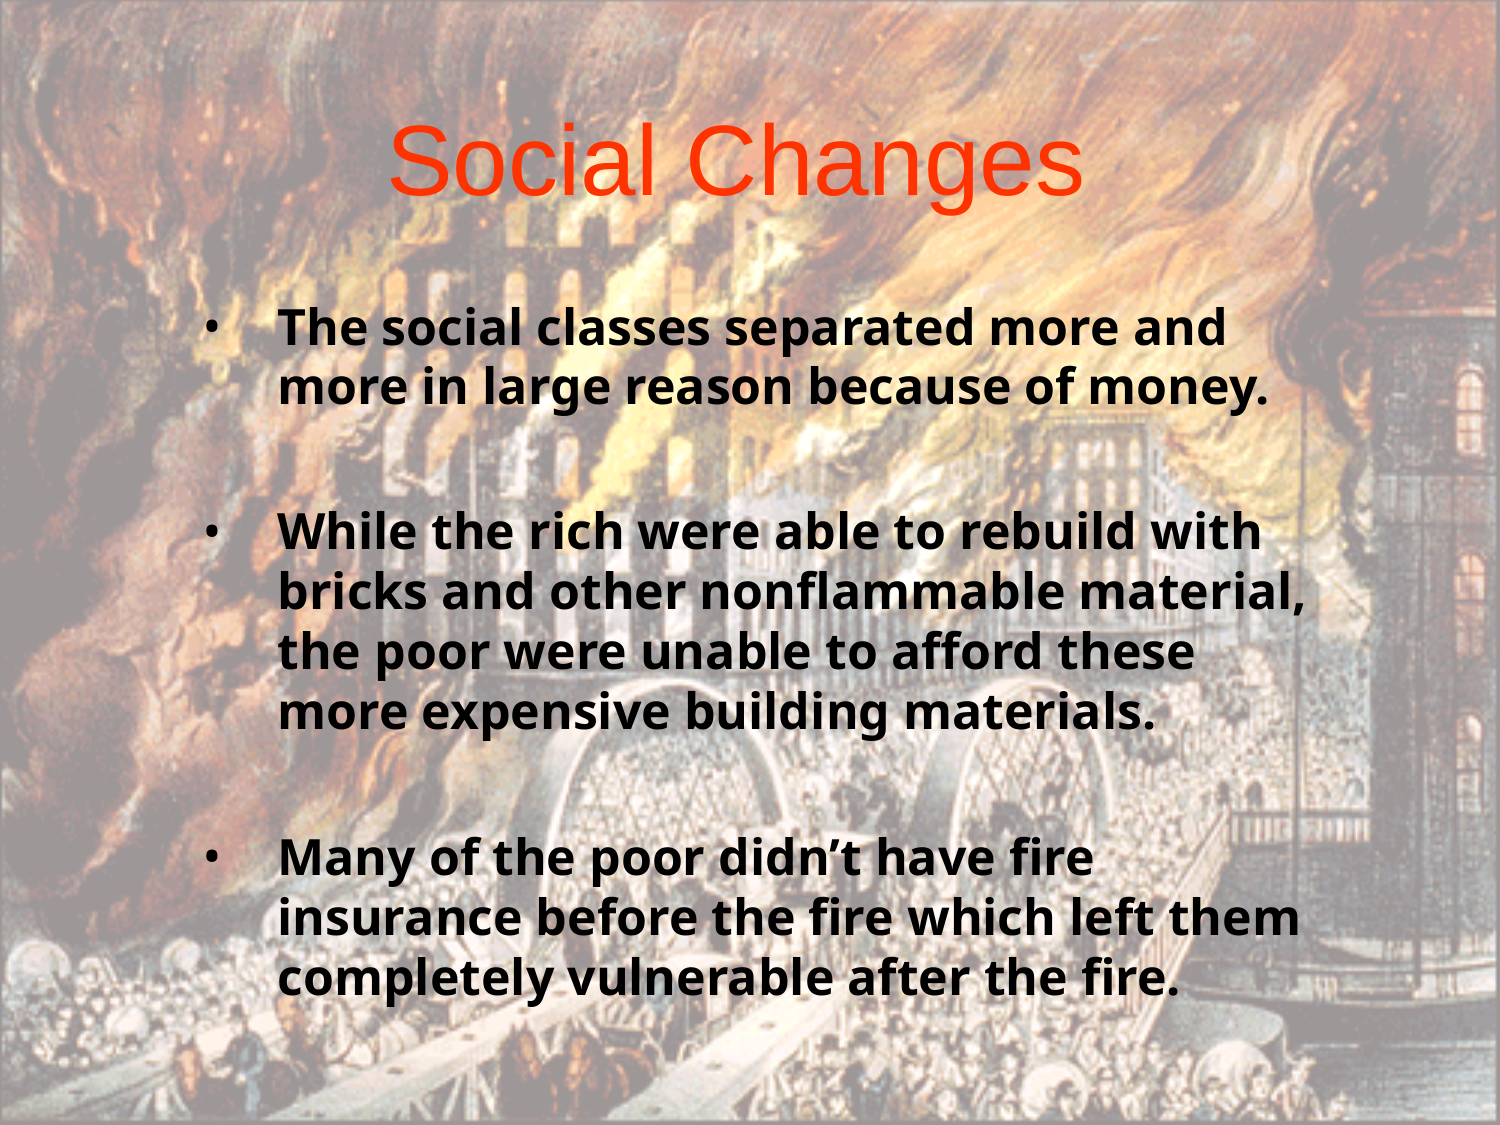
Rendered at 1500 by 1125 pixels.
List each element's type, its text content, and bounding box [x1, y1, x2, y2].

picture [0, 0, 1500, 1125]
text_box Social Changes [62, 87, 1438, 223]
text_box The social classes separated more and more in large reason because of money. While the rich were able to rebuild with bricks and other nonflammable material, the poor were unable to afford these more expensive building materials. Many of the poor didn’t have fire insurance before the fire which left them completely vulnerable after the fire. [187, 287, 1350, 1022]
